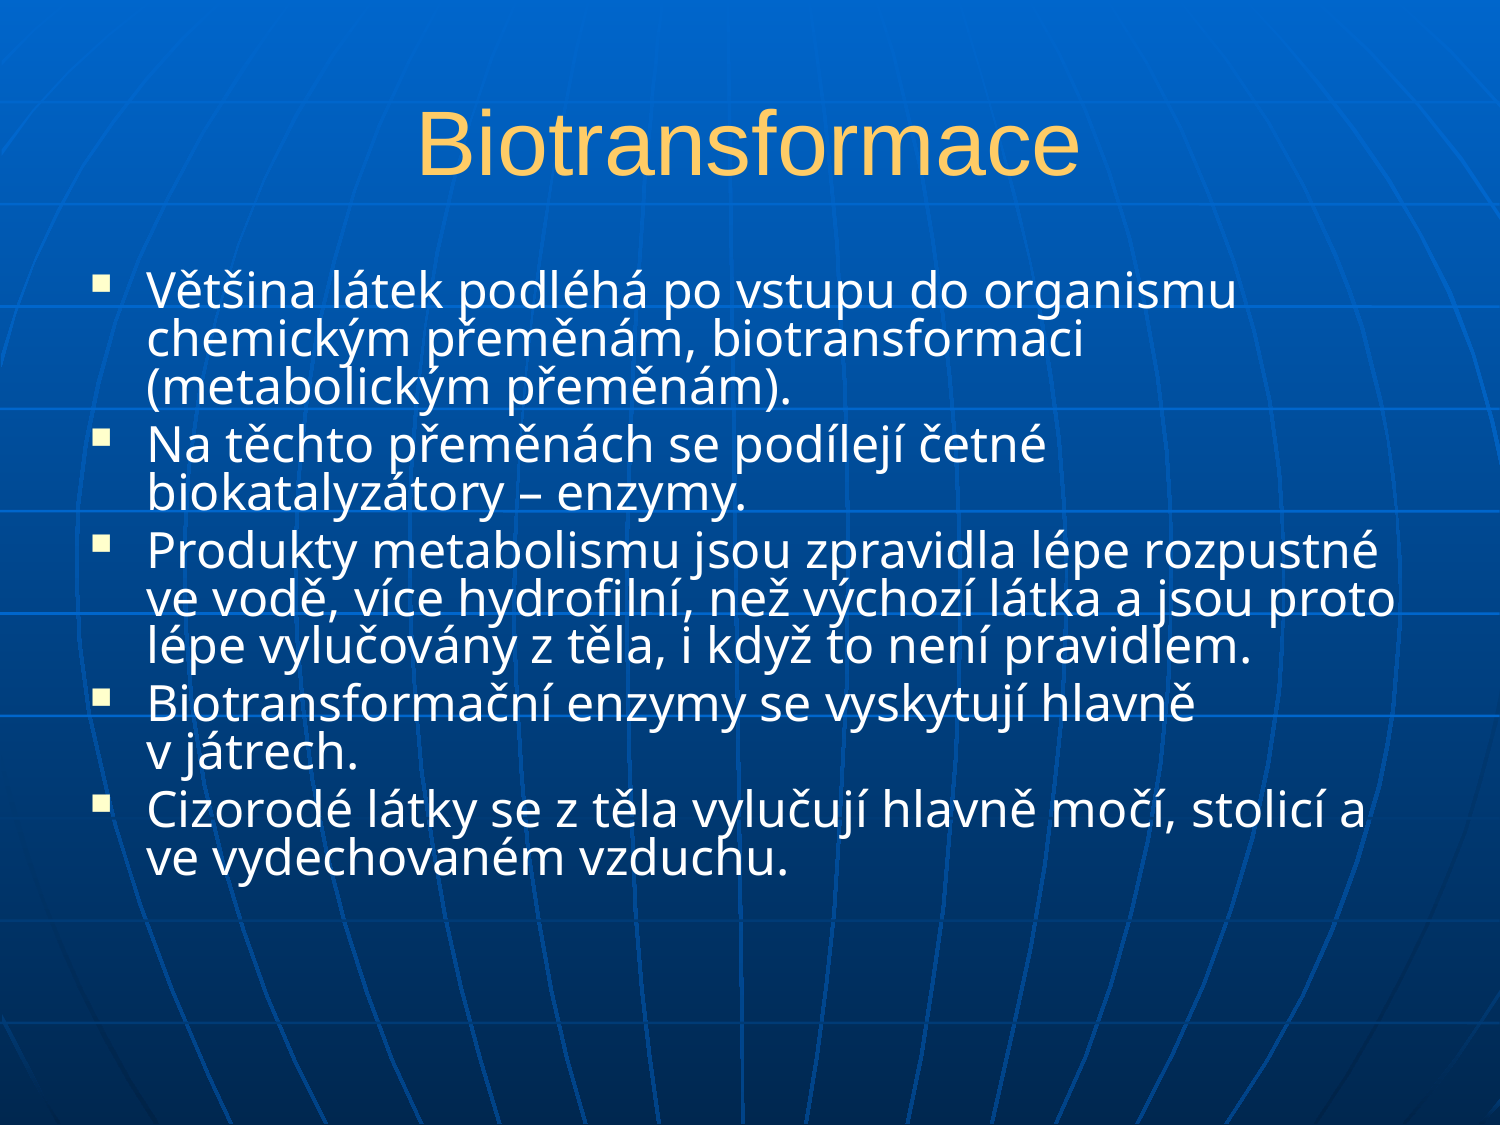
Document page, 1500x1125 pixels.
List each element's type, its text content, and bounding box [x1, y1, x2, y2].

title Biotransformace [75, 45, 1425, 233]
list Většina látek podléhá po vstupu do organismu chemickým přeměnám, biotransformaci (metabolickým přeměnám). Na těchto přeměnách se podílejí četné biokatalyzátory – enzymy. Produkty metabolismu jsou zpravidla lépe rozpustné ve vodě, více hydrofilní, než výchozí látka a jsou proto lépe vylučovány z těla, i když to není pravidlem. Biotransformační enzymy se vyskytují hlavně v játrech. Cizorodé látky se z těla vylučují hlavně močí, stolicí a ve vydechovaném vzduchu. [75, 262, 1425, 1006]
